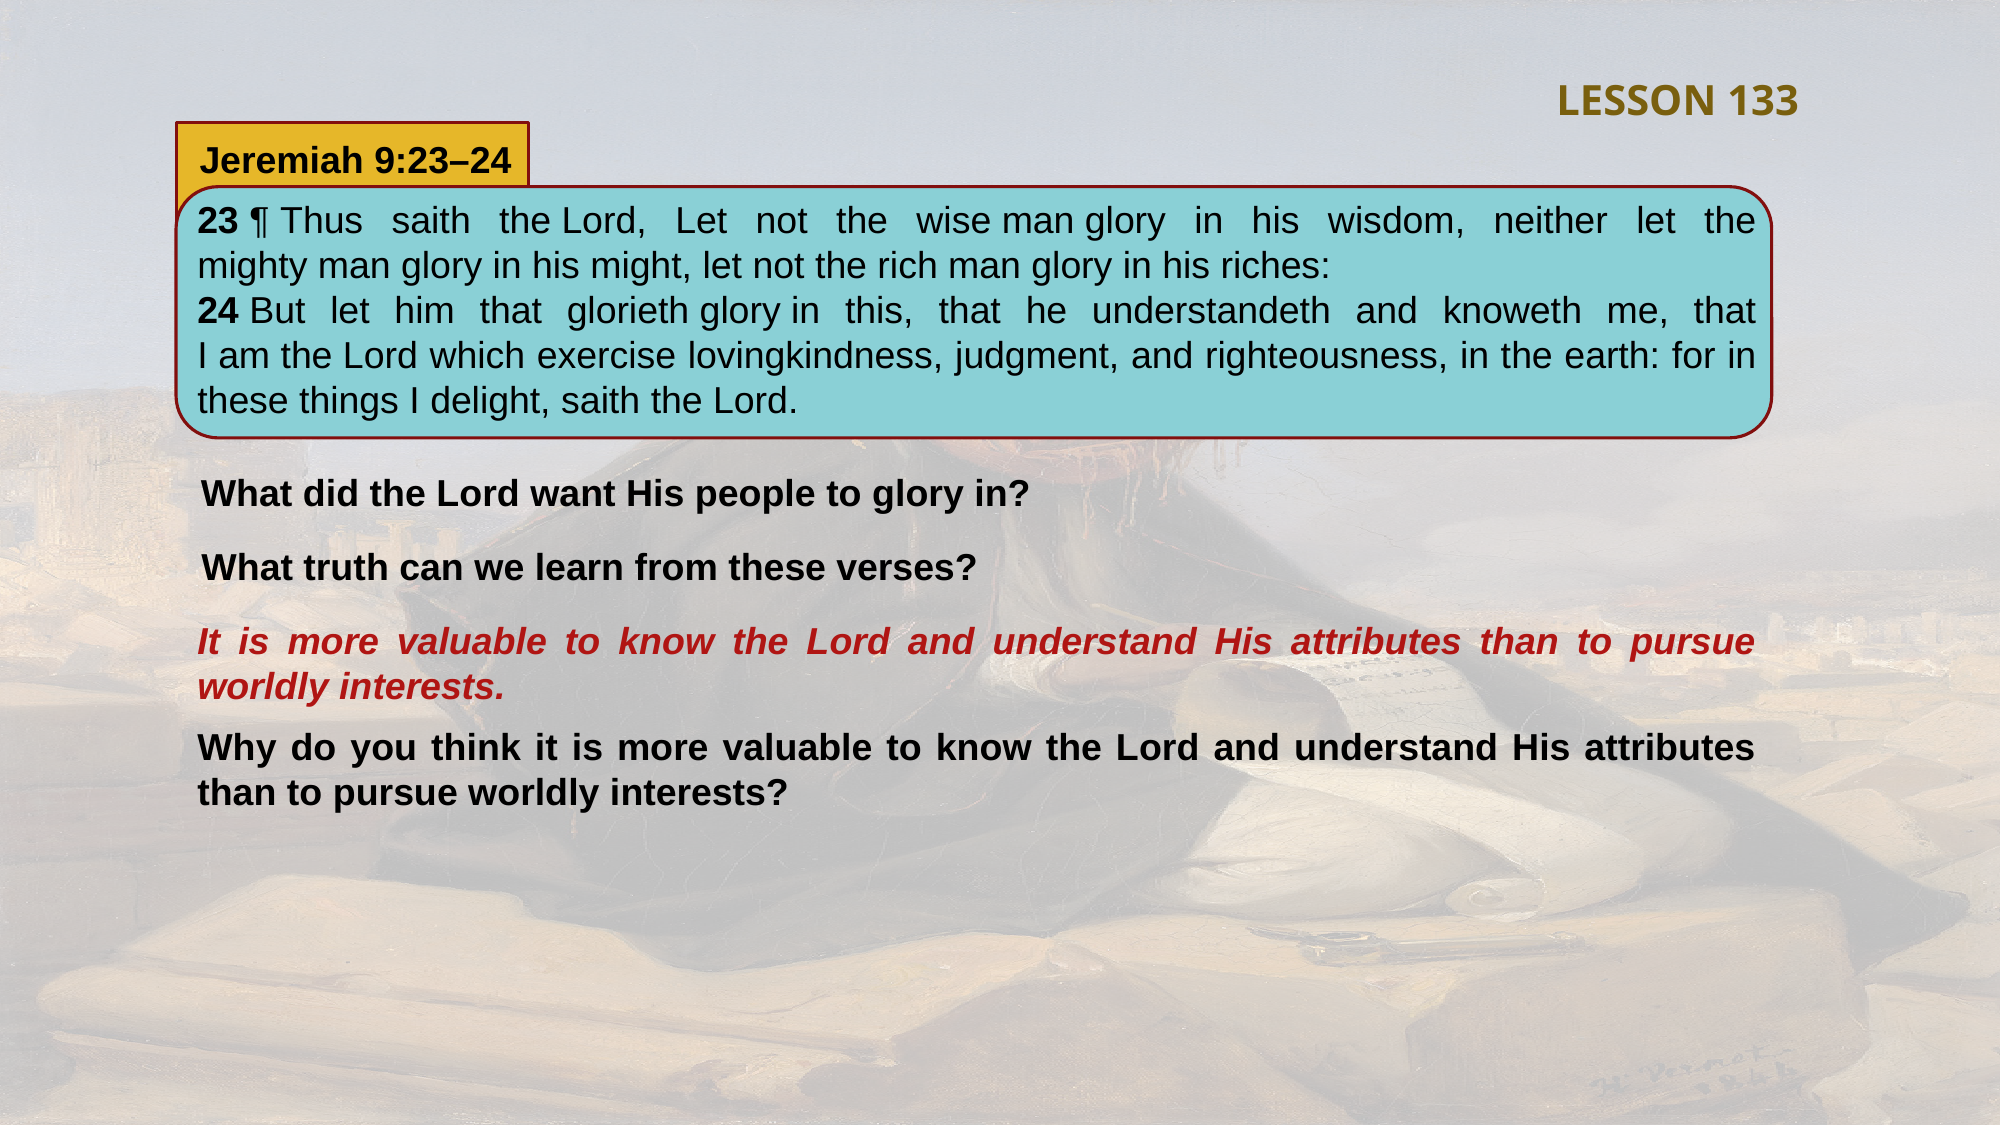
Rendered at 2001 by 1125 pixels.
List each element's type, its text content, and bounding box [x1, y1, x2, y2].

text_box Why do you think it is more valuable to know the Lord and understand His attributes than to pursue worldly interests? [182, 715, 1772, 821]
text_box Jeremiah 9:23–24 [184, 128, 527, 189]
text_box [174, 204, 182, 421]
text_box LESSON 133 [1541, 66, 1818, 190]
text_box 23 ¶ Thus saith the Lord, Let not the wise man glory in his wisdom, neither let the mighty man glory in his might, let not the rich man glory in his riches: 24 But let him that glorieth glory in this, that he understandeth and knoweth me, that I am the Lord which exercise lovingkindness, judgment, and righteousness, in the earth: for in these things I delight, saith the Lord. [182, 189, 1772, 429]
text_box [527, 185, 1541, 189]
text_box What truth can we learn from these verses? [186, 535, 1004, 596]
text_box It is more valuable to know the Lord and understand His attributes than to pursue worldly interests. [182, 609, 1772, 715]
text_box [189, 429, 1758, 440]
text_box [175, 121, 530, 217]
text_box What did the Lord want His people to glory in? [186, 461, 1058, 522]
